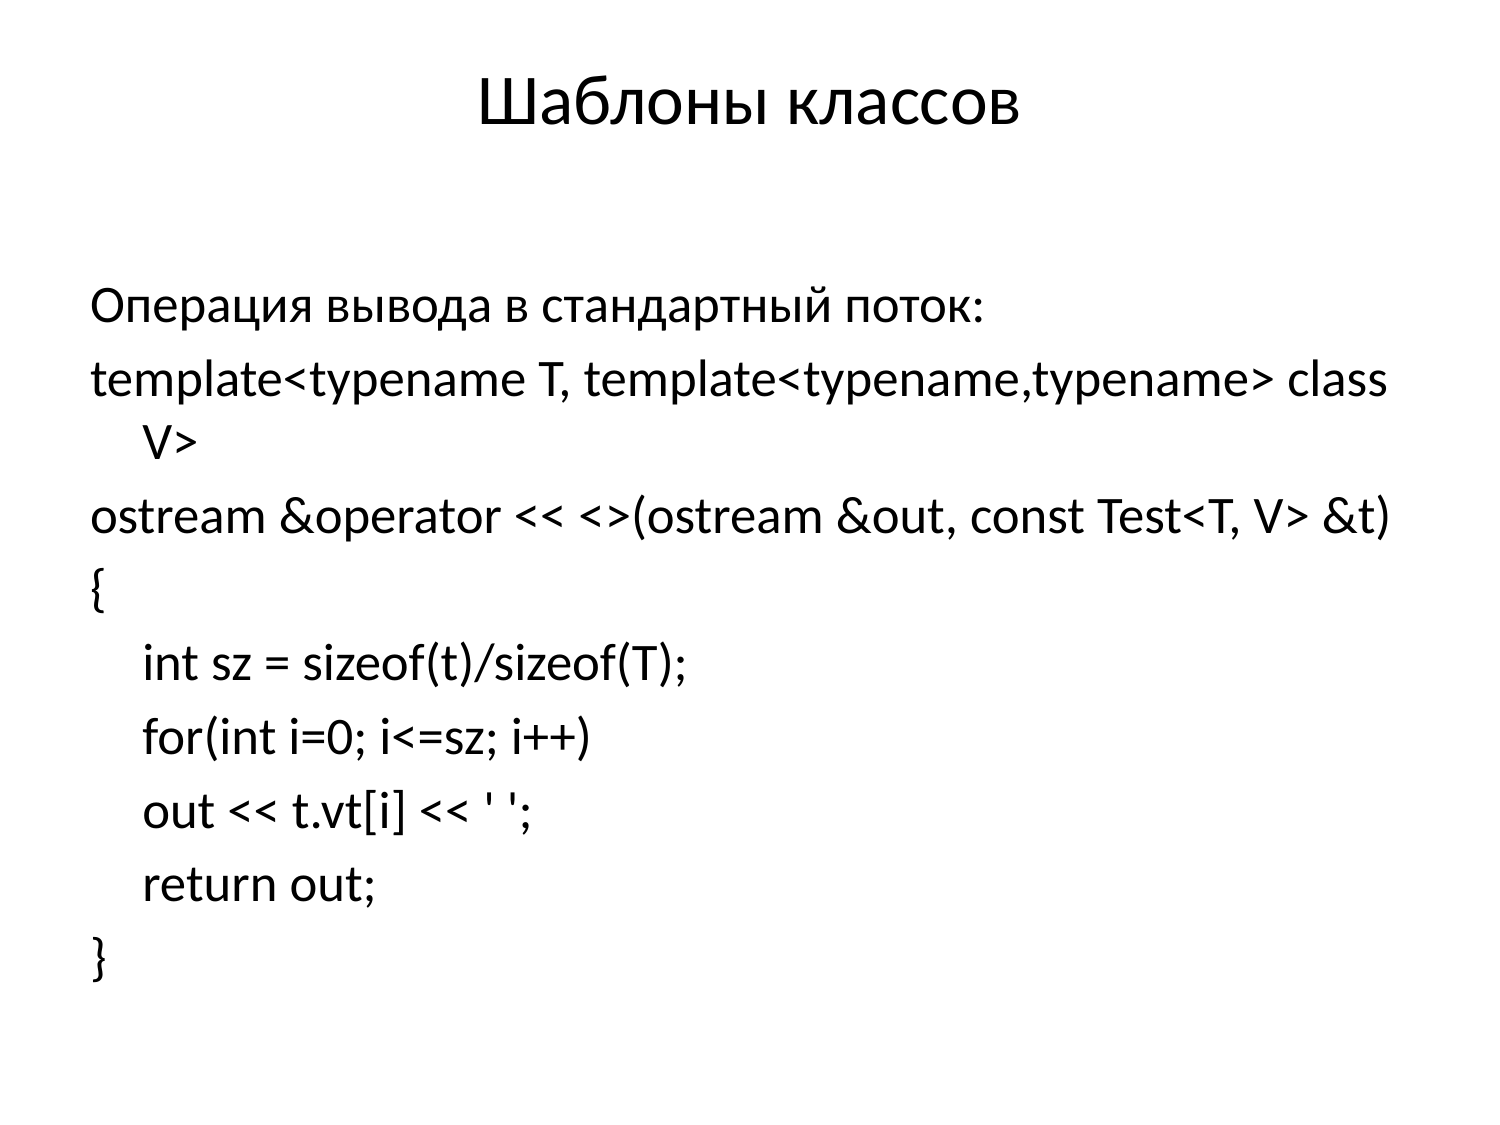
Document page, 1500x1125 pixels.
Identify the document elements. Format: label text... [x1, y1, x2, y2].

list Операция вывода в стандартный поток: template<typename T, template<typename,typename> class V> ostream &operator << <>(ostream &out, const Test<T, V> &t) { int sz = sizeof(t)/sizeof(T); for(int i=0; i<=sz; i++) out << t.vt[i] << ' '; return out; } [75, 262, 1425, 1005]
title Шаблоны классов [75, 45, 1425, 233]
